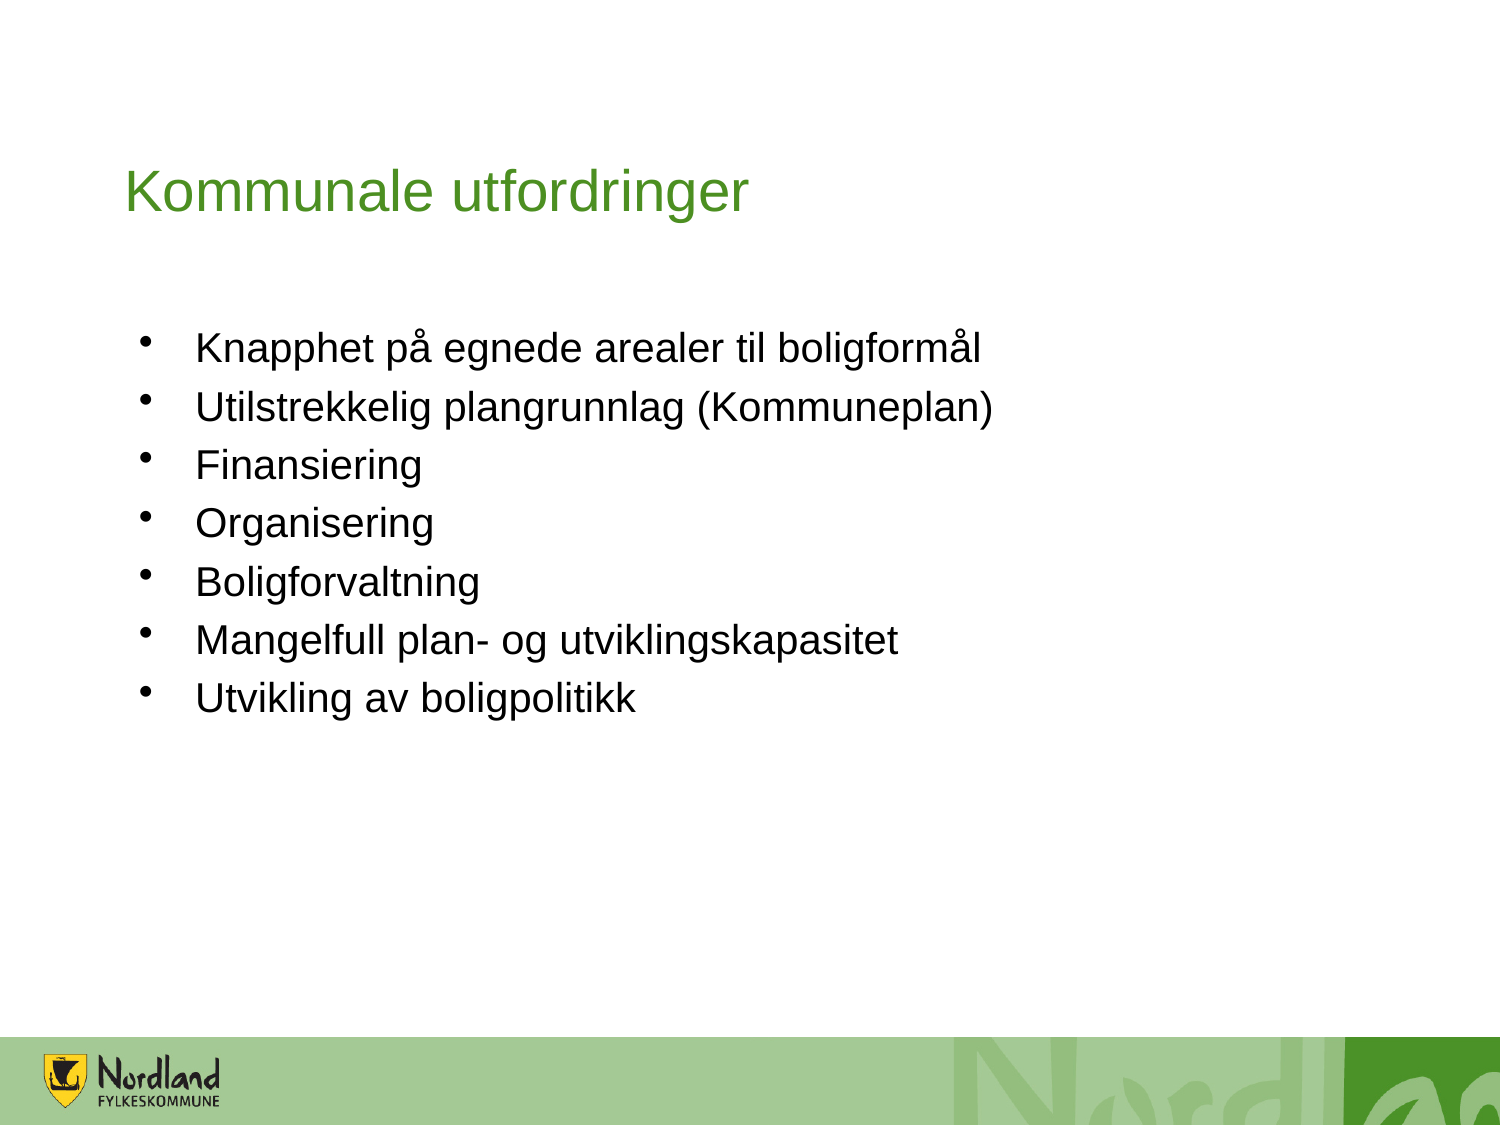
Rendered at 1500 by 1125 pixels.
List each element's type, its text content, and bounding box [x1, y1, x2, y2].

picture [0, 1037, 1500, 1125]
list Knapphet på egnede arealer til boligformål Utilstrekkelig plangrunnlag (Kommuneplan) Finansiering Organisering Boligforvaltning Mangelfull plan- og utviklingskapasitet Utvikling av boligpolitikk [123, 255, 1399, 931]
title Kommunale utfordringer [109, 184, 1385, 262]
